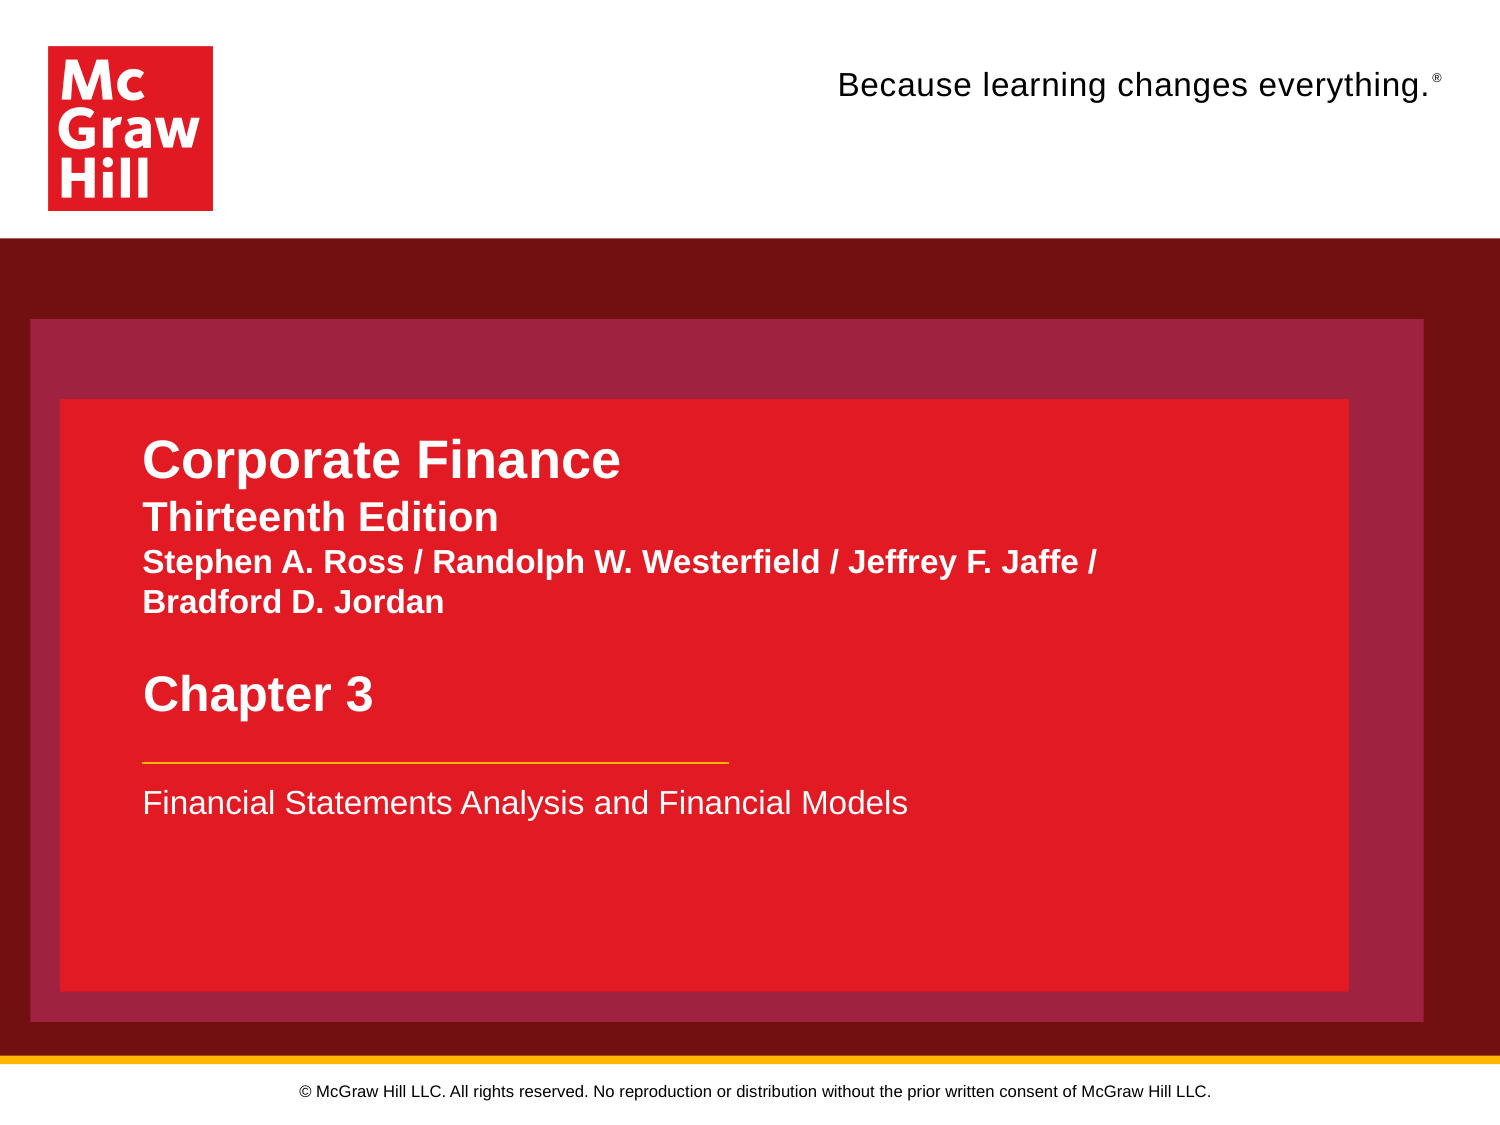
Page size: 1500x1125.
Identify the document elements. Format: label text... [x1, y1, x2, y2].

subtitle Chapter 3 [128, 653, 834, 739]
list © McGraw Hill LLC. All rights reserved. No reproduction or distribution without the prior written consent of McGraw Hill LLC. [0, 1073, 1500, 1111]
title Corporate Finance Thirteenth Edition Stephen A. Ross / Randolph W. Westerfield / Jeffrey F. Jaffe / Bradford D. Jordan [127, 417, 1198, 633]
picture [48, 46, 213, 211]
list Financial Statements Analysis and Financial Models [127, 773, 965, 869]
